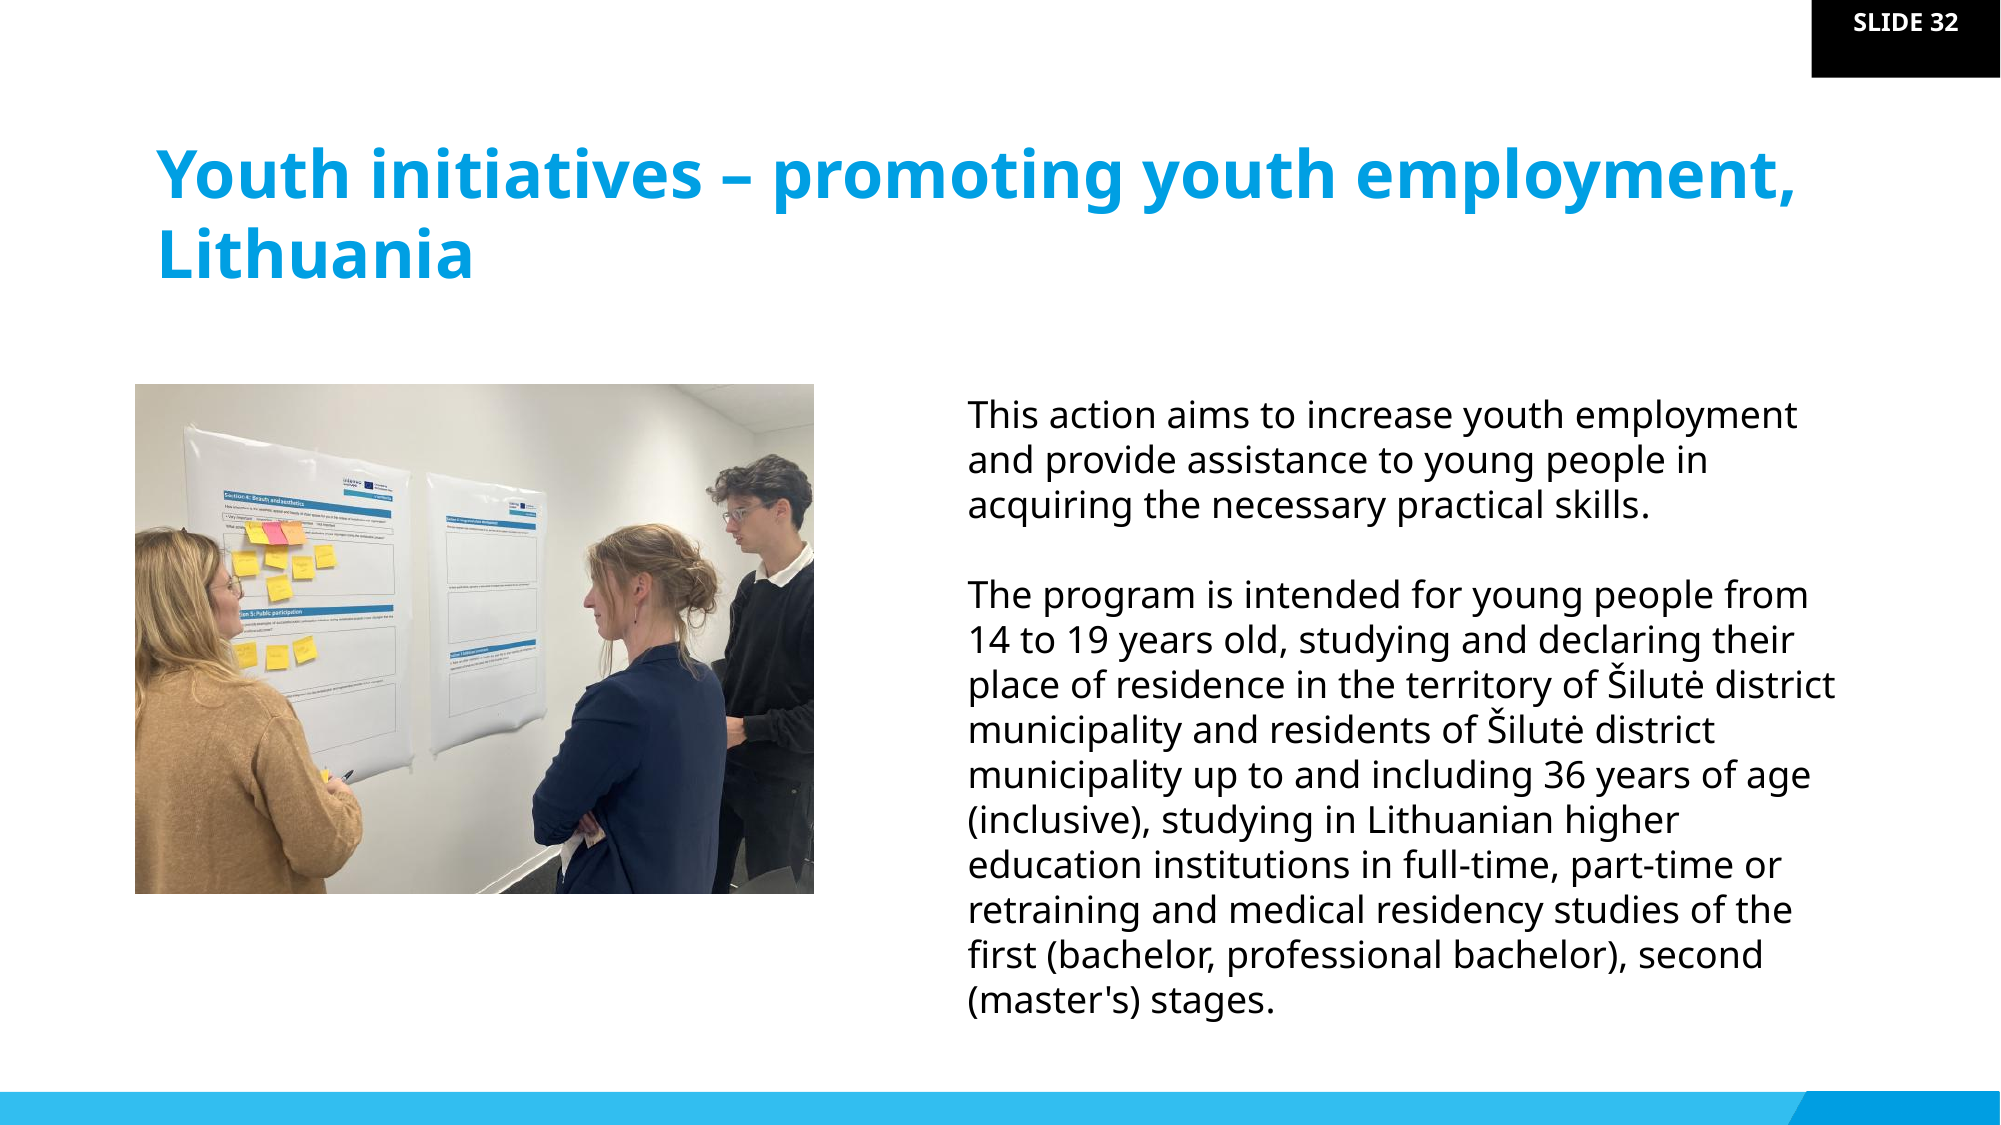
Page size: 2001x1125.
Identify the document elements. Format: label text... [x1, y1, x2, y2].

text_box [98, 246, 1906, 1002]
picture [135, 384, 814, 894]
text_box This action aims to increase youth employment and provide assistance to young people in acquiring the necessary practical skills. The program is intended for young people from 14 to 19 years old, studying and declaring their place of residence in the territory of Šilutė district municipality and residents of Šilutė district municipality up to and including 36 years of age (inclusive), studying in Lithuanian higher education institutions in full-time, part-time or retraining and medical residency studies of the first (bachelor, professional bachelor), second (master's) stages. [952, 383, 1853, 1125]
subtitle Youth initiatives – promoting youth employment, Lithuania [141, 124, 1949, 262]
